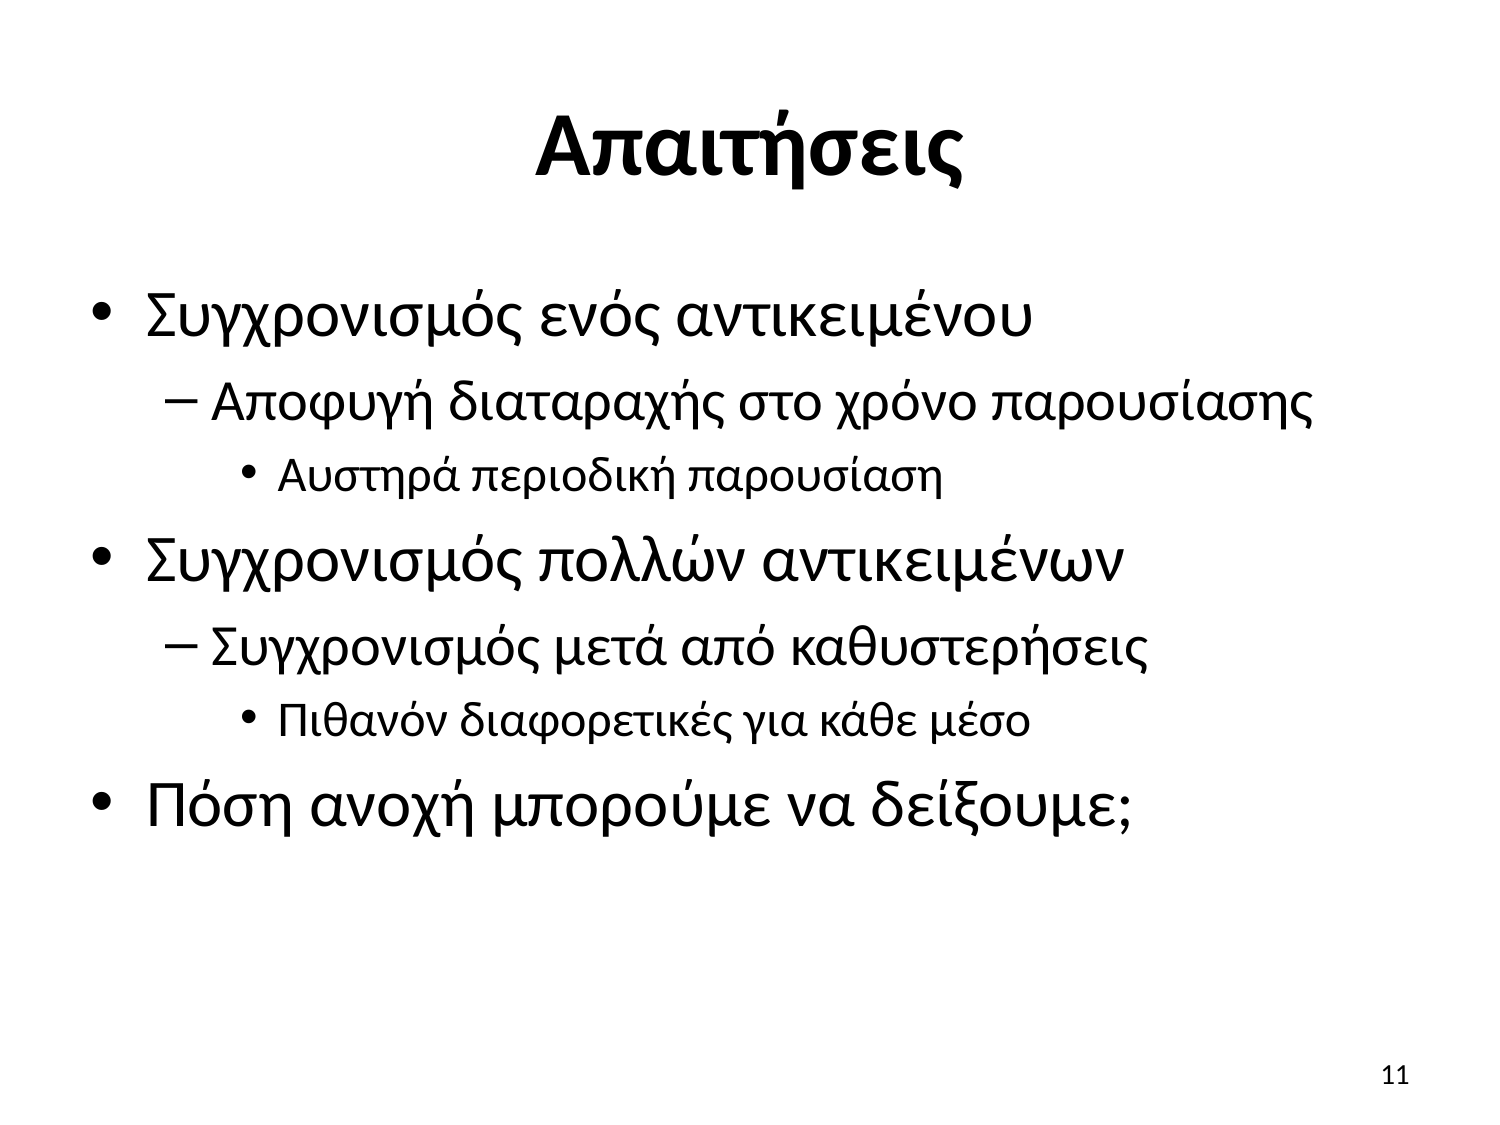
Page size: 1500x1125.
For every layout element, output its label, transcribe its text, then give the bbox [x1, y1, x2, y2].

slide_number 11 [1074, 1042, 1425, 1103]
list Συγχρονισμός ενός αντικειμένου Αποφυγή διαταραχής στο χρόνο παρουσίασης Αυστηρά περιοδική παρουσίαση Συγχρονισμός πολλών αντικειμένων Συγχρονισμός μετά από καθυστερήσεις Πιθανόν διαφορετικές για κάθε μέσο Πόση ανοχή μπορούμε να δείξουμε; [75, 262, 1425, 1005]
title Απαιτήσεις [75, 45, 1425, 233]
